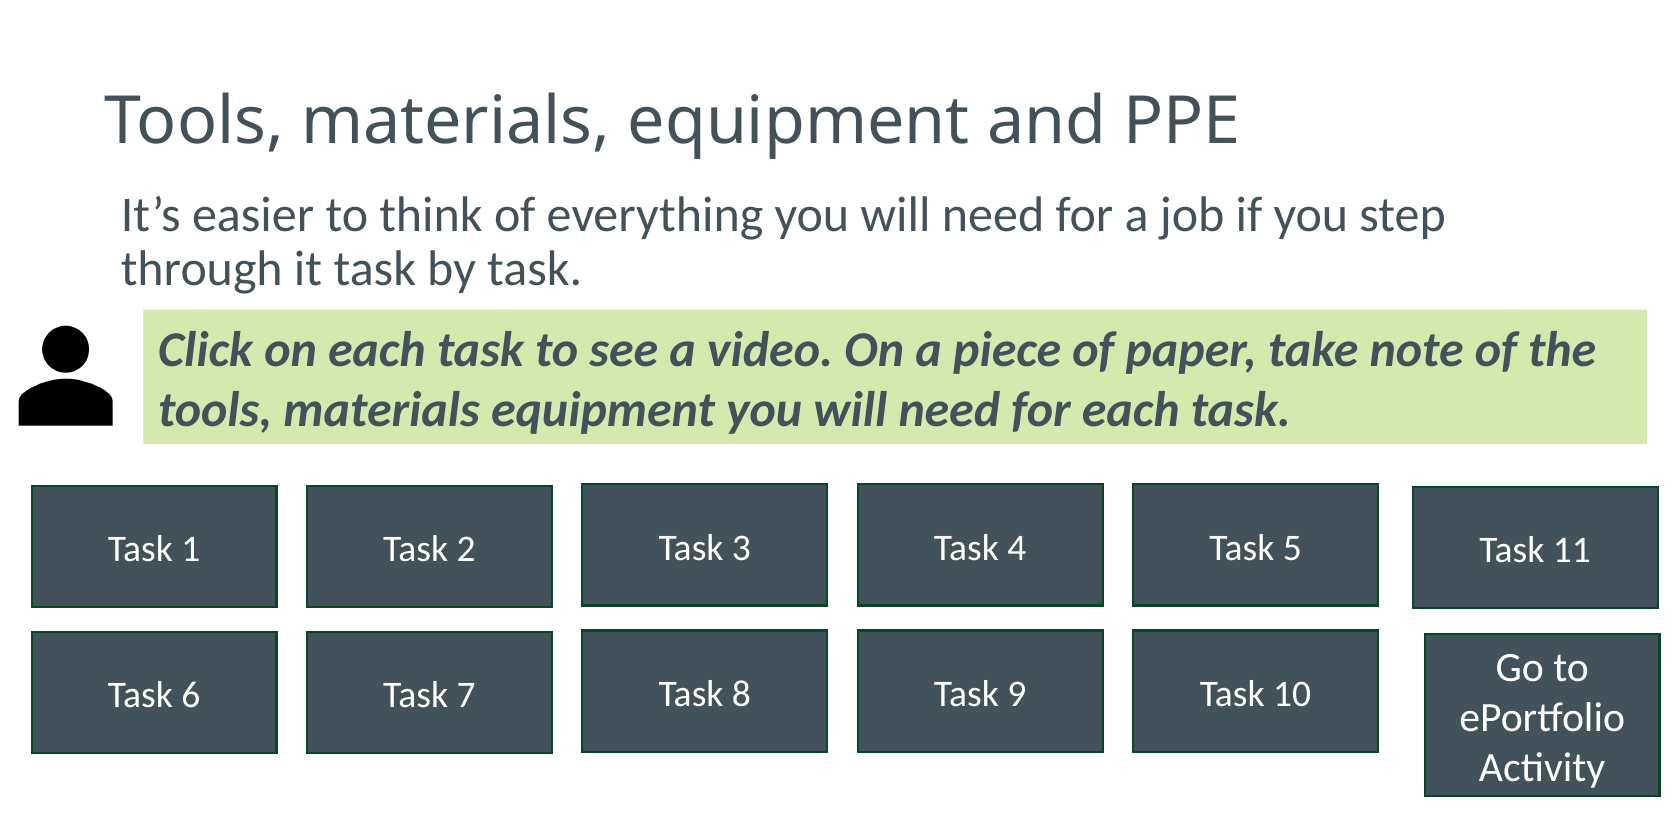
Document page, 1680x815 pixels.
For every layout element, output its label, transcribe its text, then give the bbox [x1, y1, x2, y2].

text_box Task 11 [1412, 486, 1659, 609]
list It’s easier to think of everything you will need for a job if you step through it task by task. [105, 181, 1483, 303]
text_box Task 7 [306, 631, 553, 754]
text_box Task 6 [31, 631, 278, 754]
text_box Task 10 [1132, 629, 1379, 753]
text_box Task 4 [857, 483, 1104, 607]
text_box Task 2 [306, 485, 553, 608]
text_box Task 1 [31, 485, 278, 608]
text_box Task 8 [581, 629, 828, 753]
text_box Task 9 [857, 629, 1104, 753]
text_box Task 3 [581, 483, 828, 607]
text_box Go to ePortfolio Activity [1424, 633, 1661, 797]
text_box Click on each task to see a video. On a piece of paper, take note of the tools, materials equipment you will need for each task. [143, 309, 1648, 445]
text_box Task 5 [1132, 483, 1379, 607]
picture [0, 305, 136, 446]
title Tools, materials, equipment and PPE [89, 43, 1340, 201]
